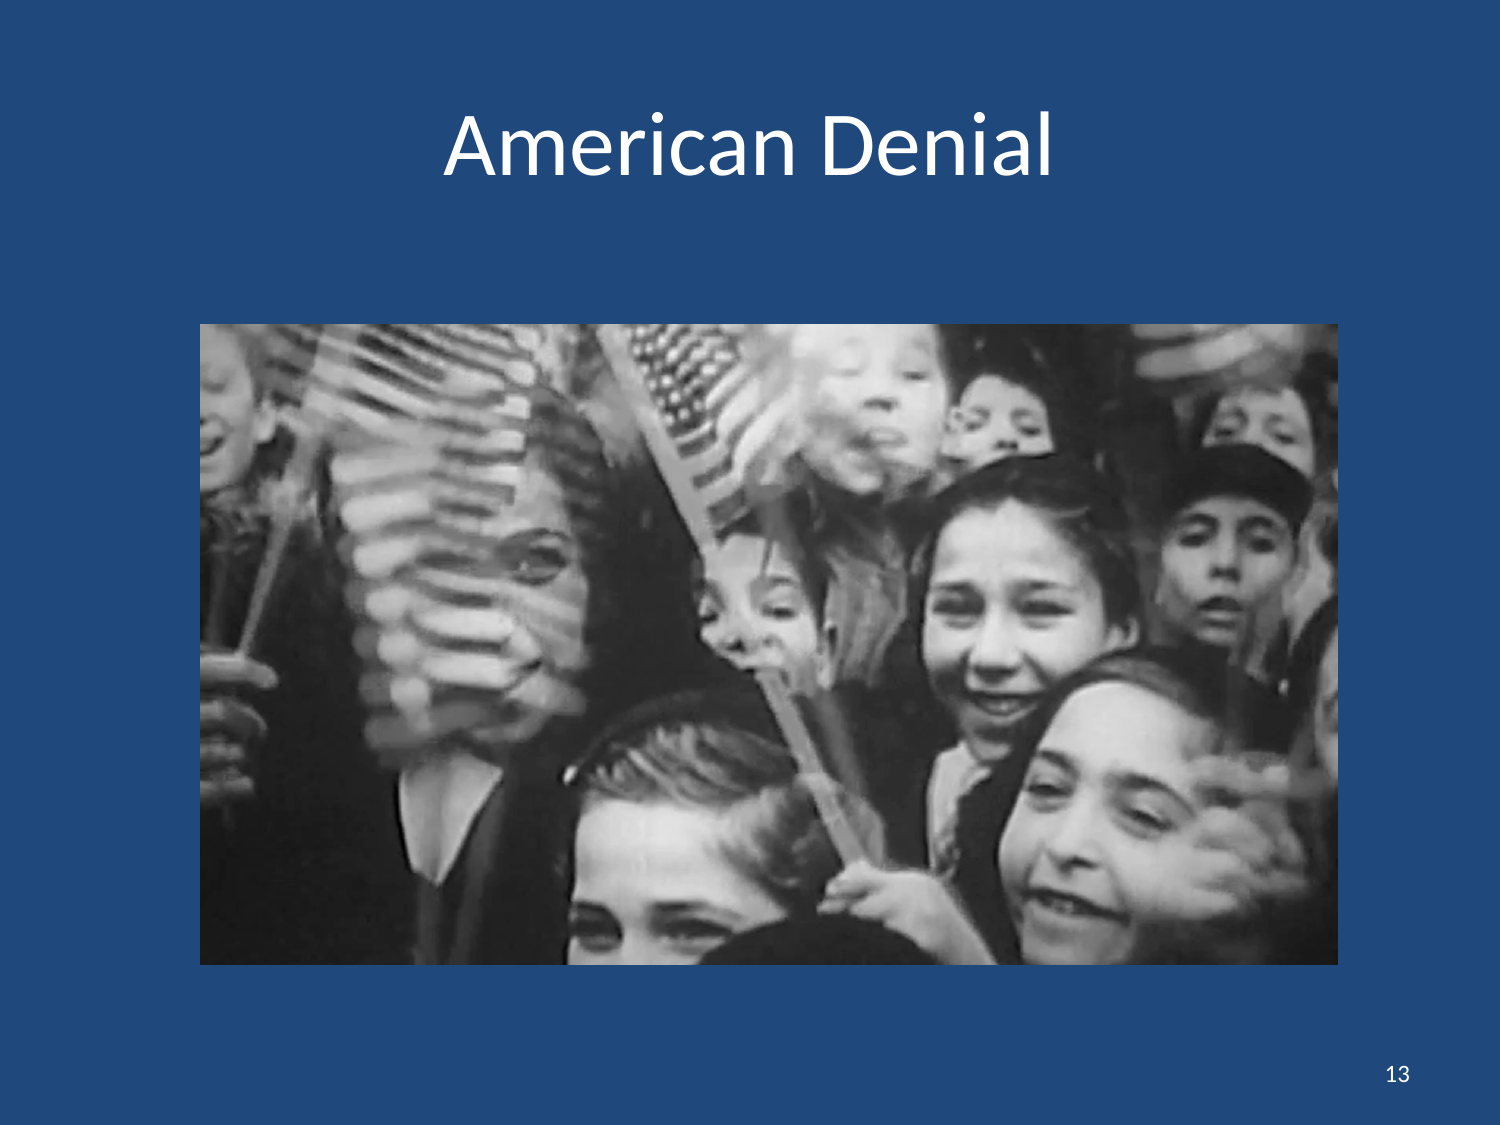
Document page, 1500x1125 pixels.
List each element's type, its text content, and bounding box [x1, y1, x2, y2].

title American Denial [75, 45, 1425, 233]
slide_number 13 [1074, 1042, 1425, 1103]
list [199, 324, 1338, 966]
